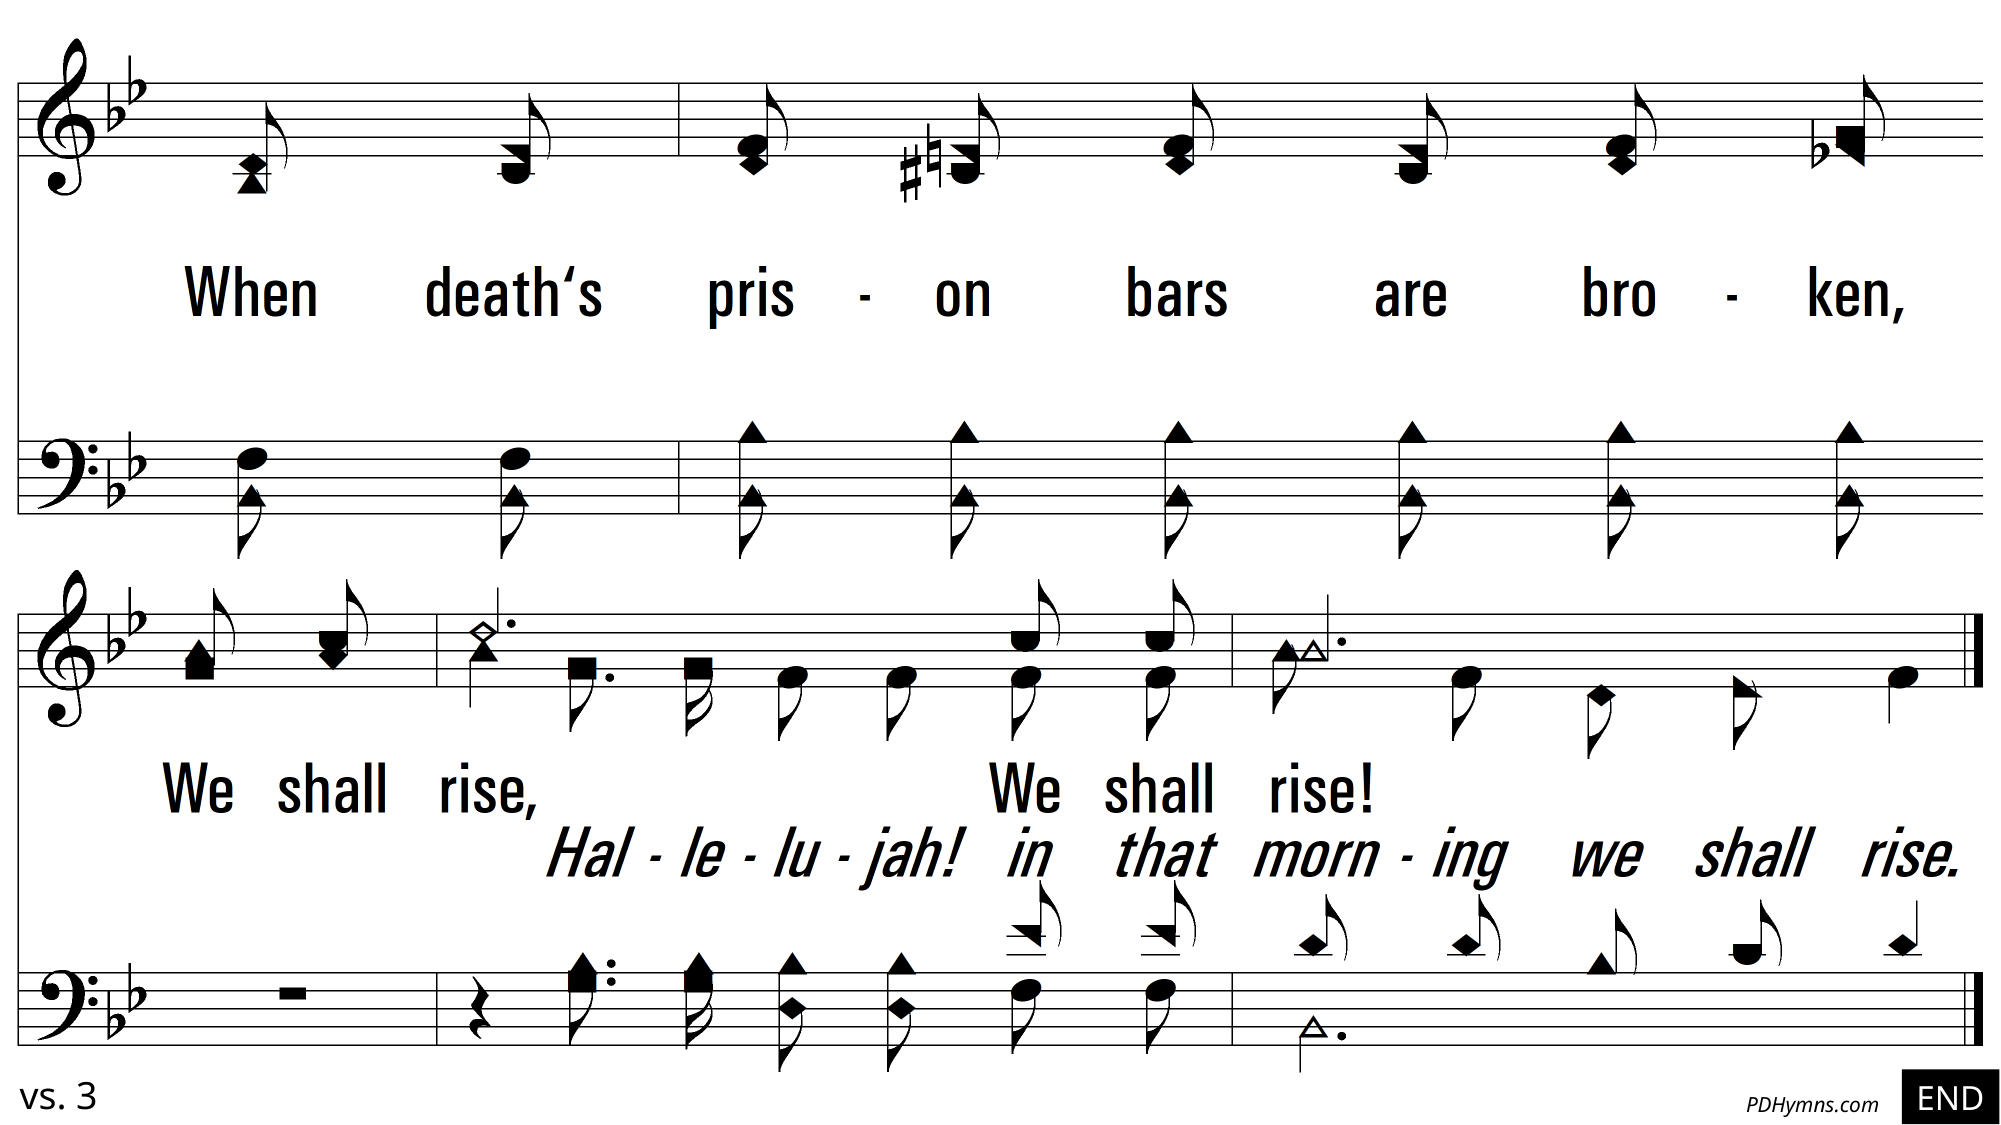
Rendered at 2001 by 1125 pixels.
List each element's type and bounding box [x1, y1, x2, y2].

text_box [1724, 1069, 2000, 1125]
picture [2, 0, 1998, 1125]
